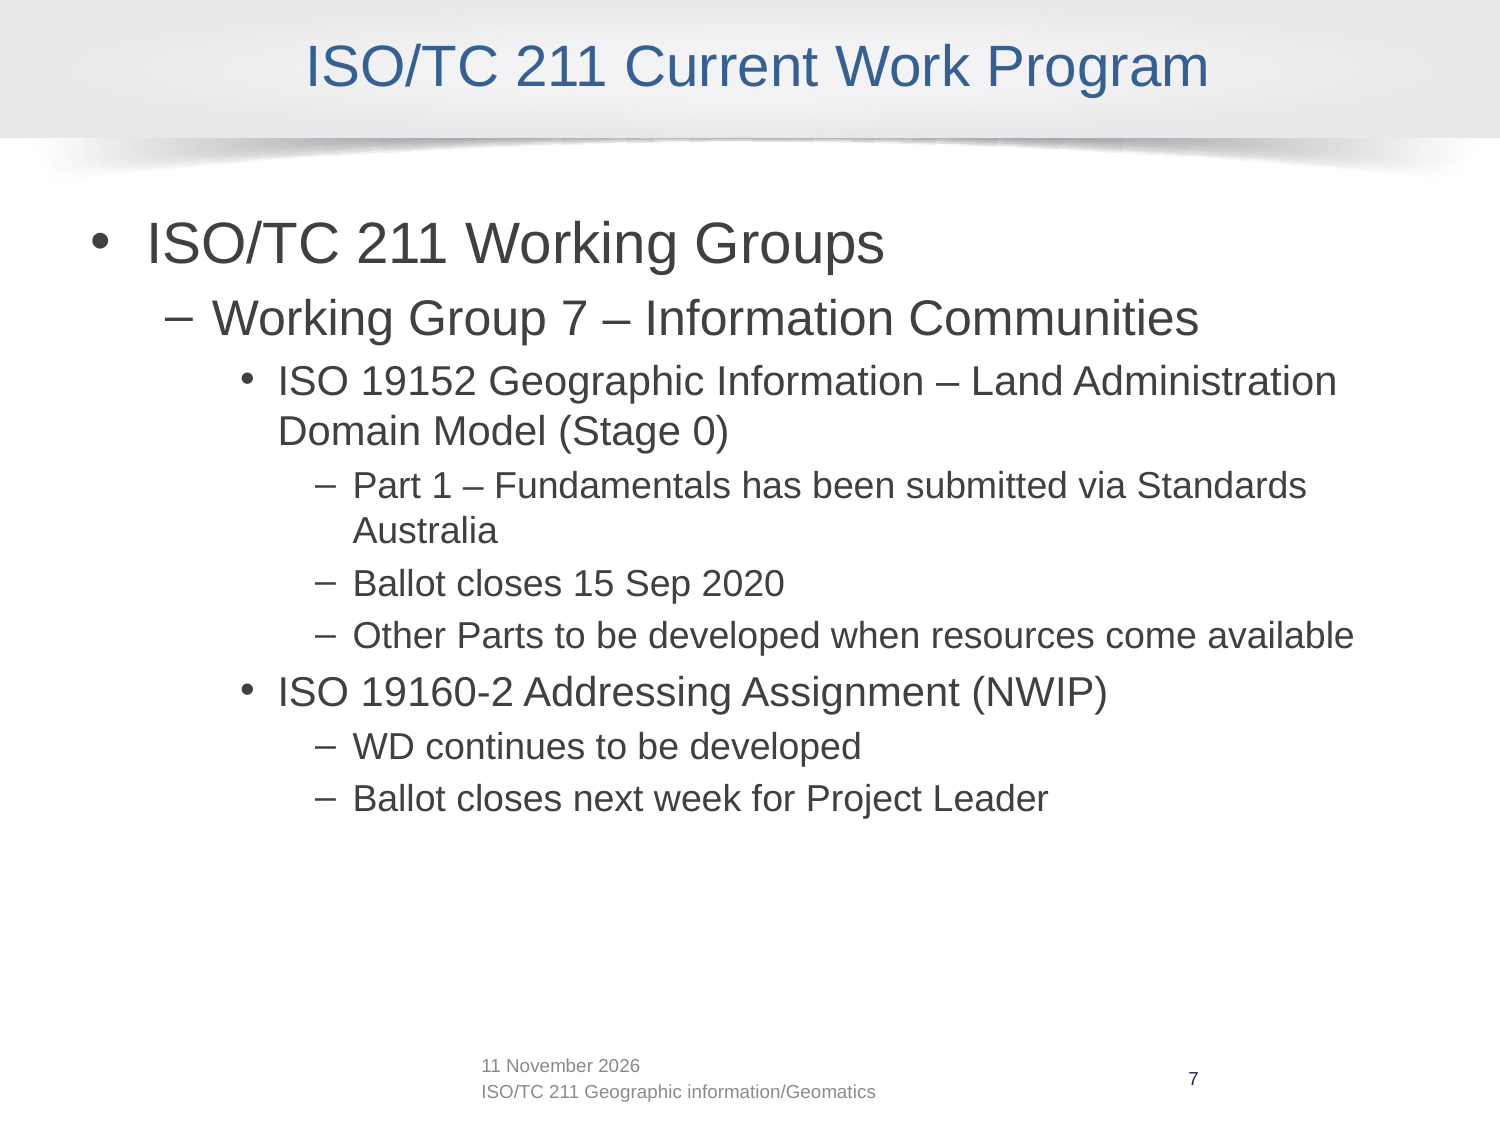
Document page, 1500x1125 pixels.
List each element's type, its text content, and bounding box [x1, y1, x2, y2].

list ISO/TC 211 Working Groups Working Group 7 – Information Communities ISO 19152 Geographic Information – Land Administration Domain Model (Stage 0) Part 1 – Fundamentals has been submitted via Standards Australia Ballot closes 15 Sep 2020 Other Parts to be developed when resources come available ISO 19160-2 Addressing Assignment (NWIP) WD continues to be developed Ballot closes next week for Project Leader [75, 197, 1425, 941]
title ISO/TC 211 Current Work Program [75, 1, 1425, 125]
picture [0, 0, 1500, 209]
